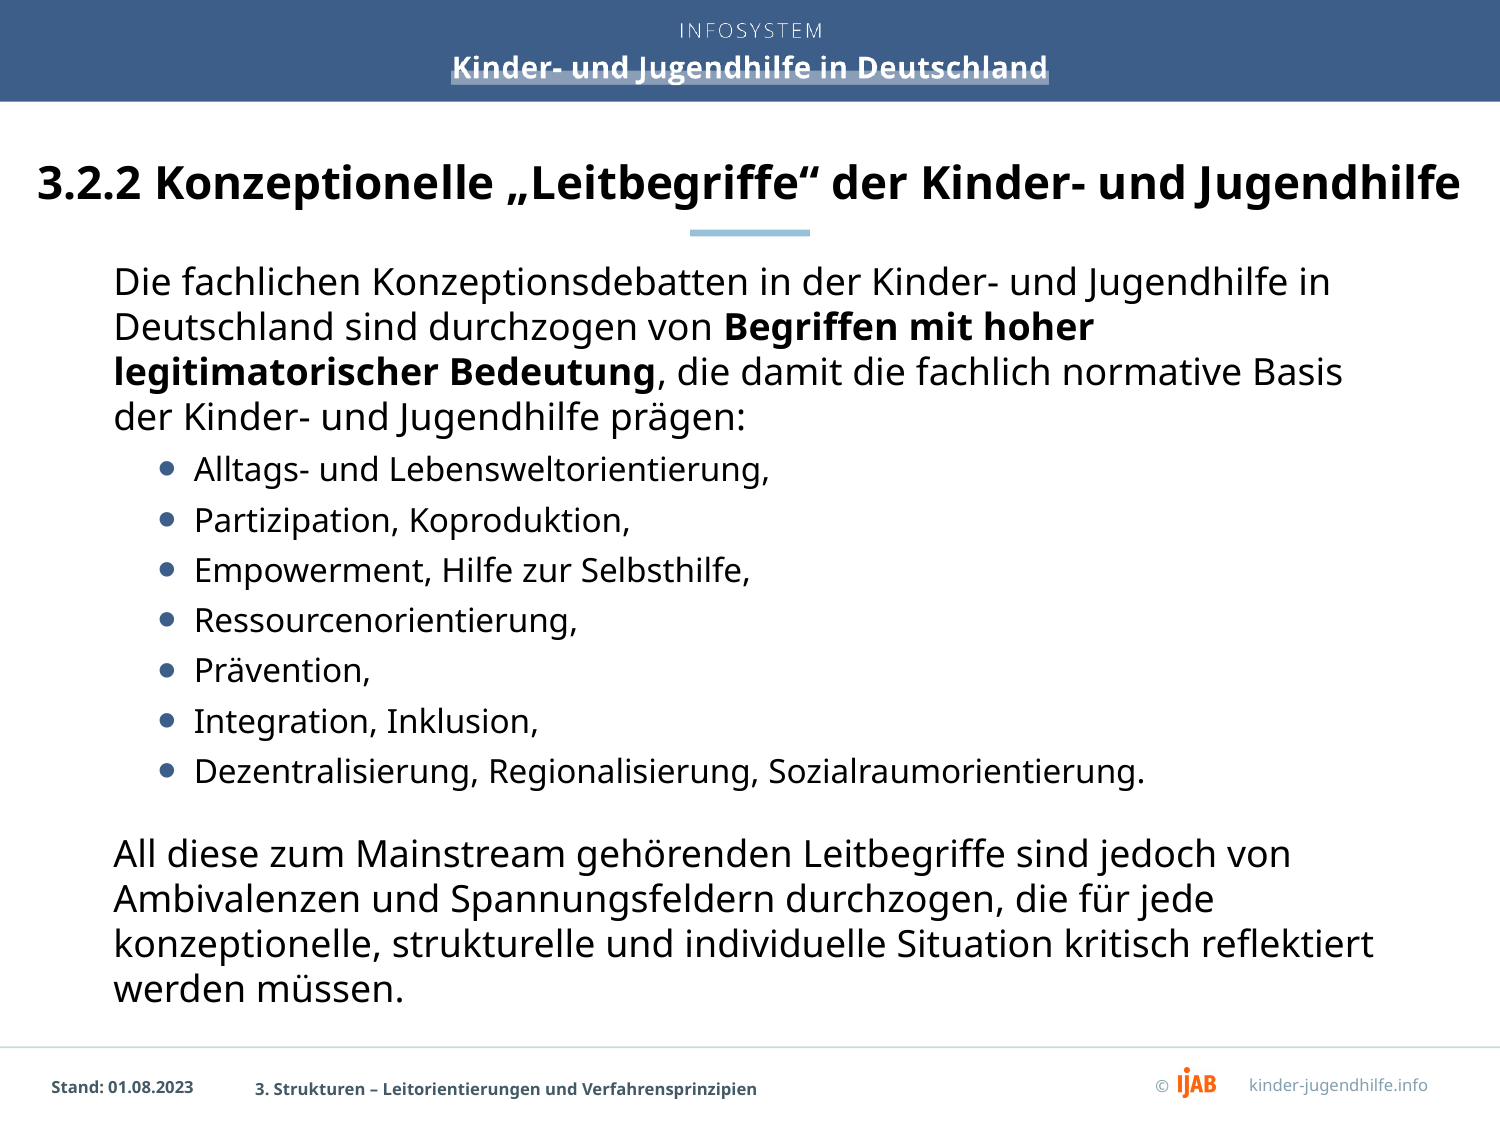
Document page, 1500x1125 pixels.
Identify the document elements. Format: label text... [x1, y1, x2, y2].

picture [1178, 1067, 1216, 1098]
text_box 3. Strukturen – Leitorientierungen und Verfahrensprinzipien [240, 1070, 1042, 1108]
picture [451, 7, 1049, 86]
text_box Die fachlichen Konzeptionsdebatten in der Kinder- und Jugendhilfe in Deutschland sind durchzogen von Begriffen mit hoher legitimatorischer Bedeutung, die damit die fachlich normative Basis der Kinder- und Jugendhilfe prägen: Alltags- und Lebensweltorientierung, Partizipation, Koproduktion, Empowerment, Hilfe zur Selbsthilfe, Ressourcenorientierung, Prävention, Integration, Inklusion, Dezentralisierung, Regionalisierung, Sozialraumorientierung. All diese zum Mainstream gehörenden Leitbegriffe sind jedoch von Ambivalenzen und Spannungsfeldern durchzogen, die für jede konzeptionelle, strukturelle und individuelle Situation kritisch reflektiert werden müssen. [98, 250, 1424, 1018]
title 3.2.2 Konzeptionelle „Leitbegriffe“ der Kinder- und Jugendhilfe [0, 149, 1500, 220]
